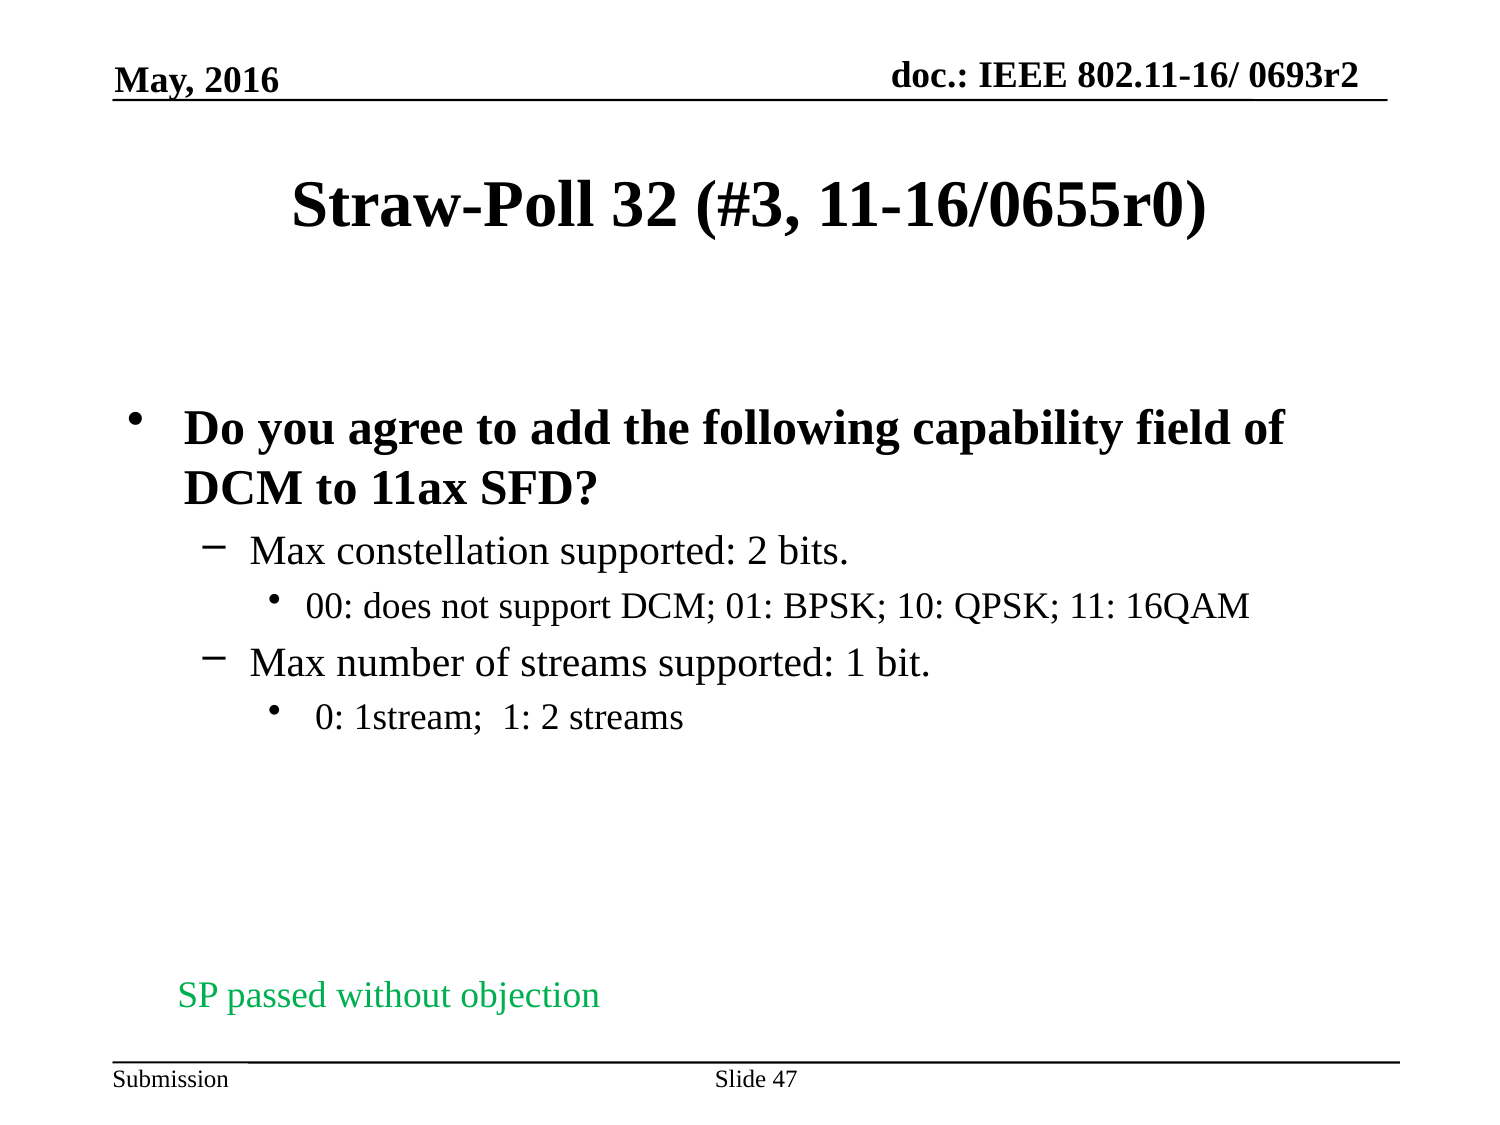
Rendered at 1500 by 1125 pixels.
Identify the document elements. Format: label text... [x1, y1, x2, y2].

title Straw-Poll 32 (#3, 11-16/0655r0) [112, 112, 1388, 288]
slide_number Slide 47 [712, 1061, 800, 1093]
list Do you agree to add the following capability field of DCM to 11ax SFD? Max constellation supported: 2 bits. 00: does not support DCM; 01: BPSK; 10: QPSK; 11: 16QAM Max number of streams supported: 1 bit. 0: 1stream; 1: 2 streams [112, 387, 1388, 1063]
text_box SP passed without objection [162, 962, 725, 1023]
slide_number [114, 54, 281, 101]
